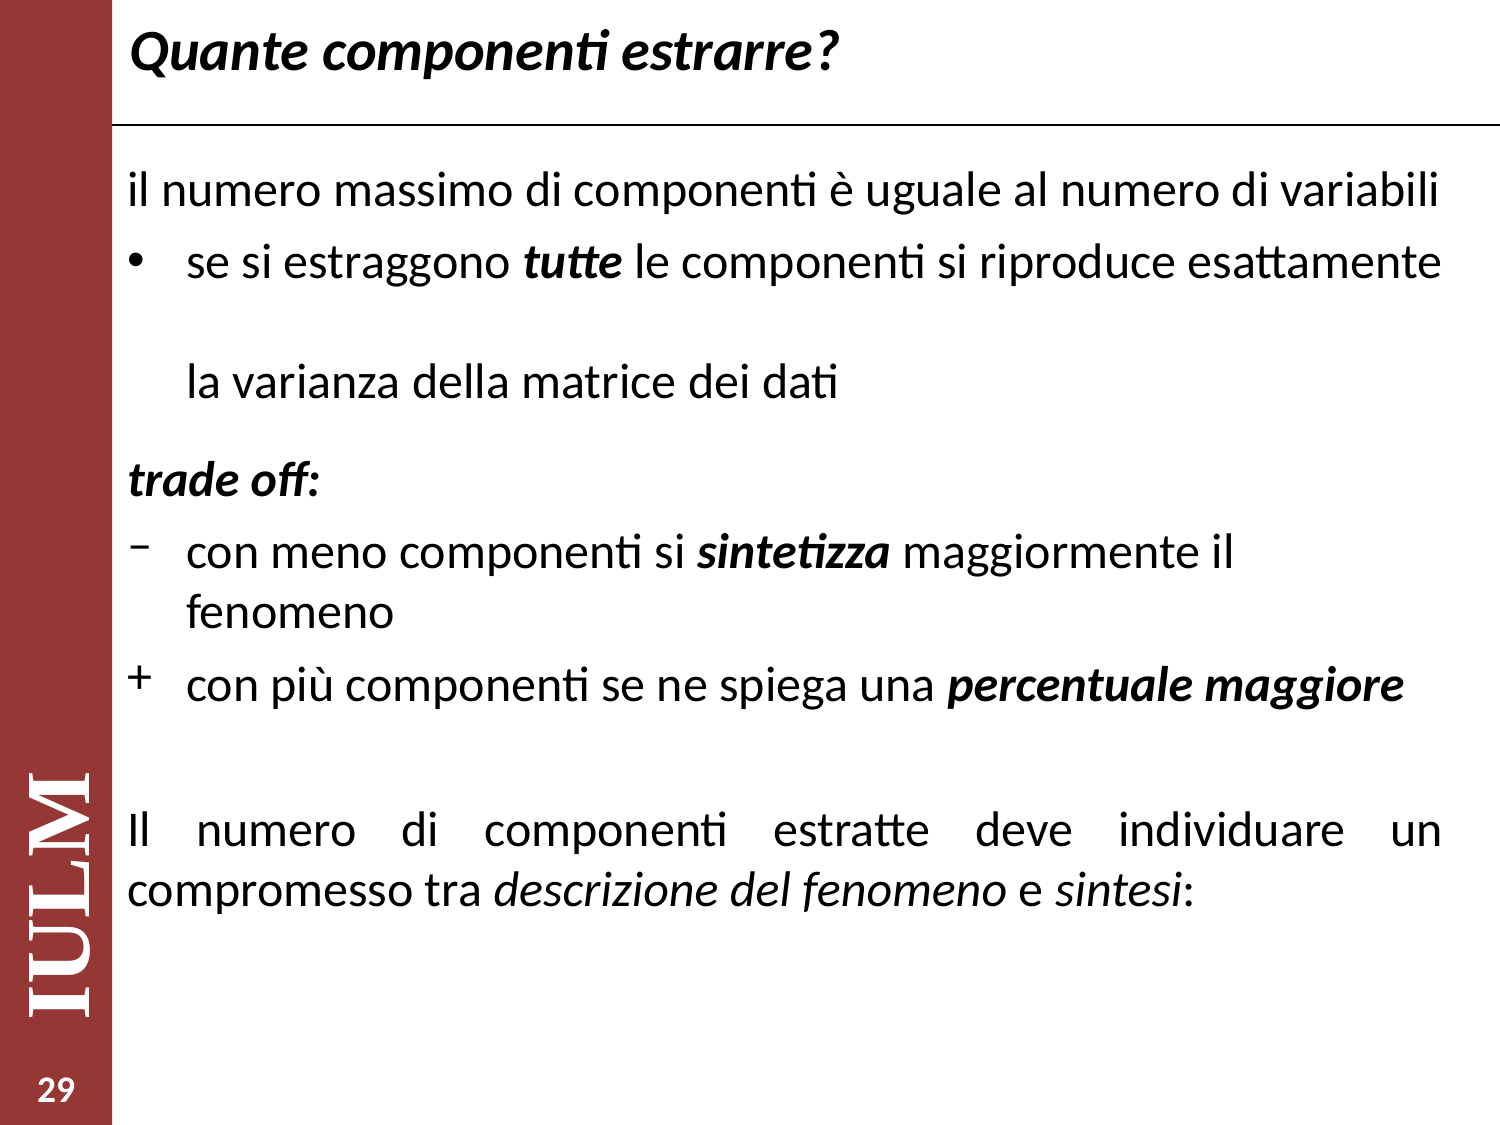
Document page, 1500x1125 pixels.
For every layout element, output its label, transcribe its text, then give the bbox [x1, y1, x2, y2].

title Quante componenti estrarre? [112, 0, 1500, 149]
list il numero massimo di componenti è uguale al numero di variabili se si estraggono tutte le componenti si riproduce esattamente la varianza della matrice dei dati trade off: con meno componenti si sintetizza maggiormente il fenomeno con più componenti se ne spiega una percentuale maggiore Il numero di componenti estratte deve individuare un compromesso tra descrizione del fenomeno e sintesi: [112, 148, 1459, 1125]
